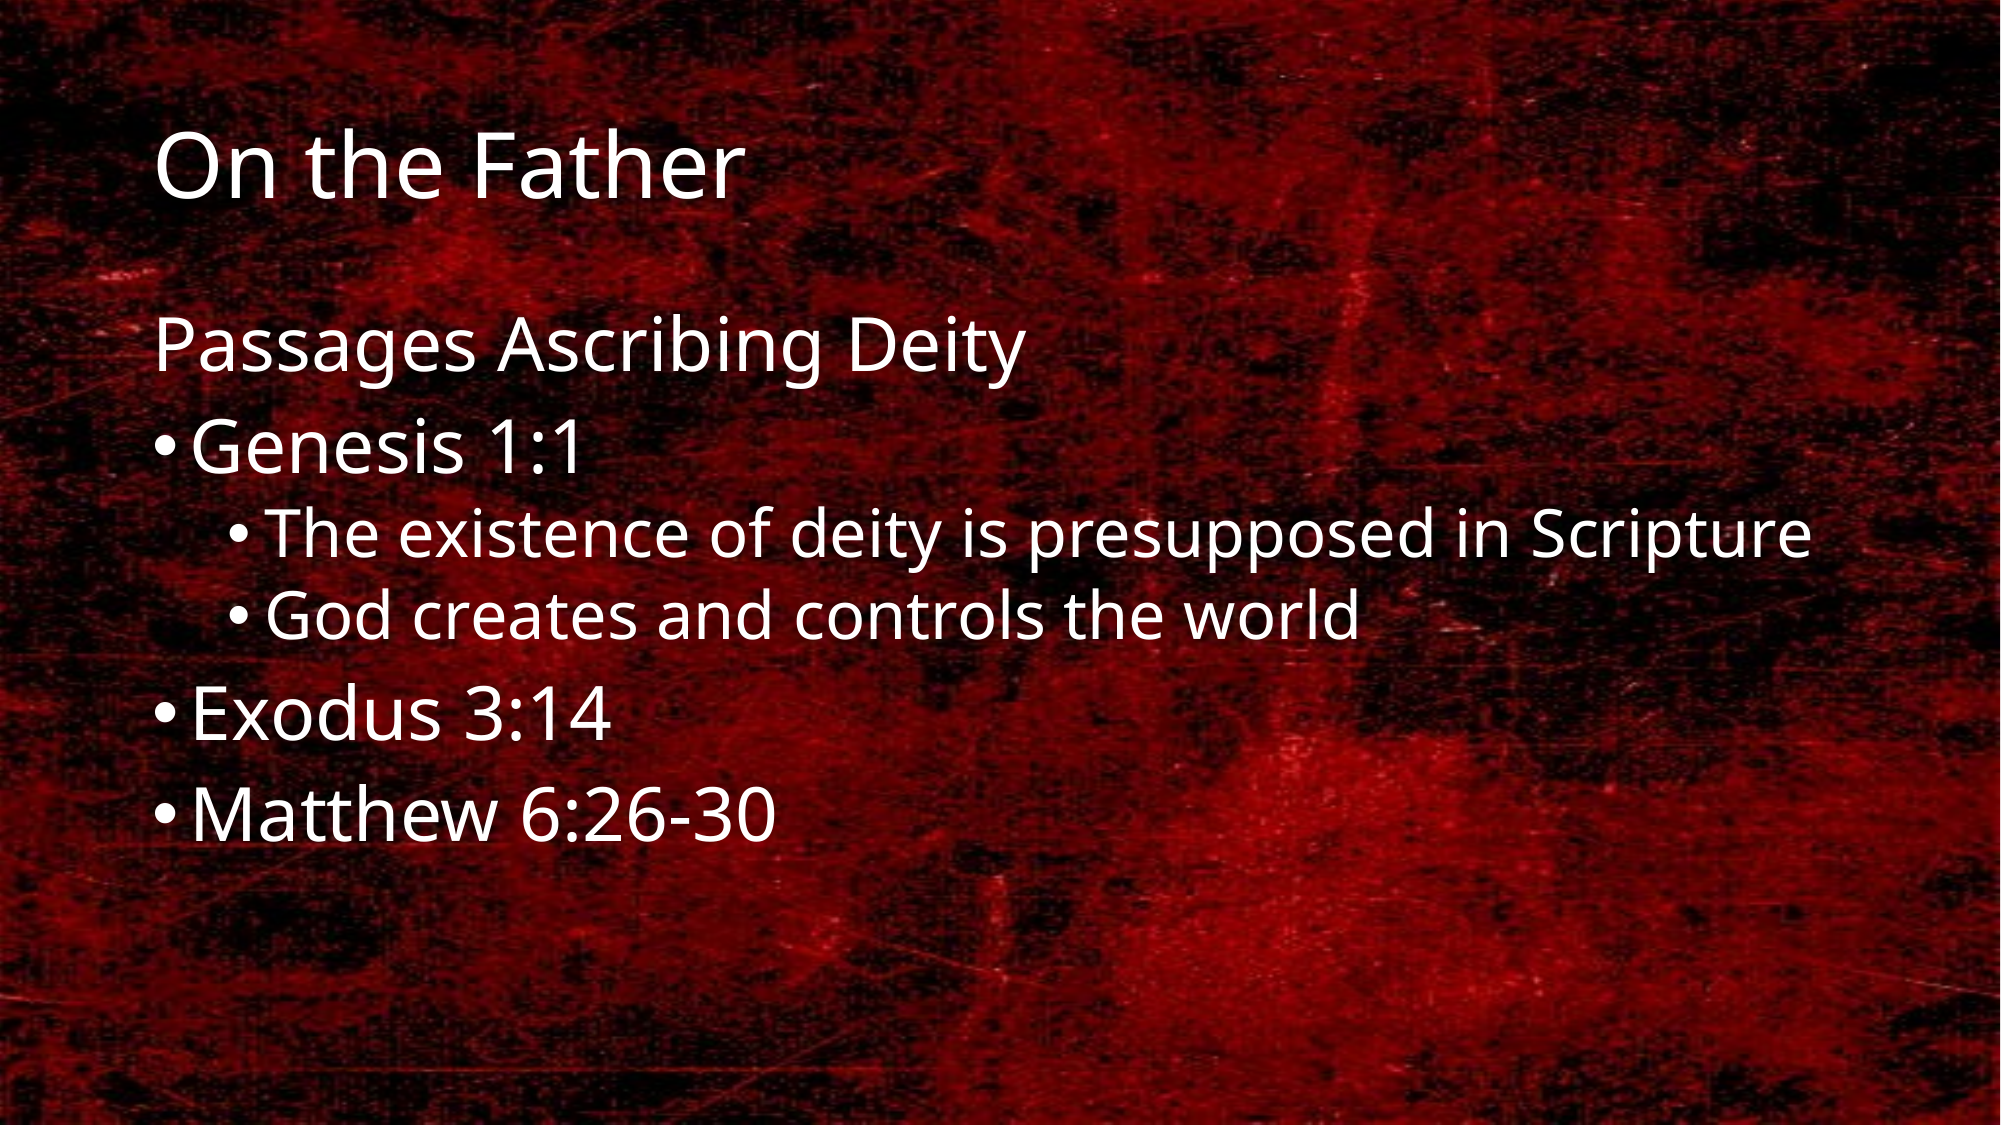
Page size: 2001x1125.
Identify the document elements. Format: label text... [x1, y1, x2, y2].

title On the Father [137, 59, 1891, 278]
list Passages Ascribing Deity Genesis 1:1 The existence of deity is presupposed in Scripture God creates and controls the world Exodus 3:14 Matthew 6:26-30 [137, 299, 1863, 1014]
picture [0, 0, 2001, 1125]
